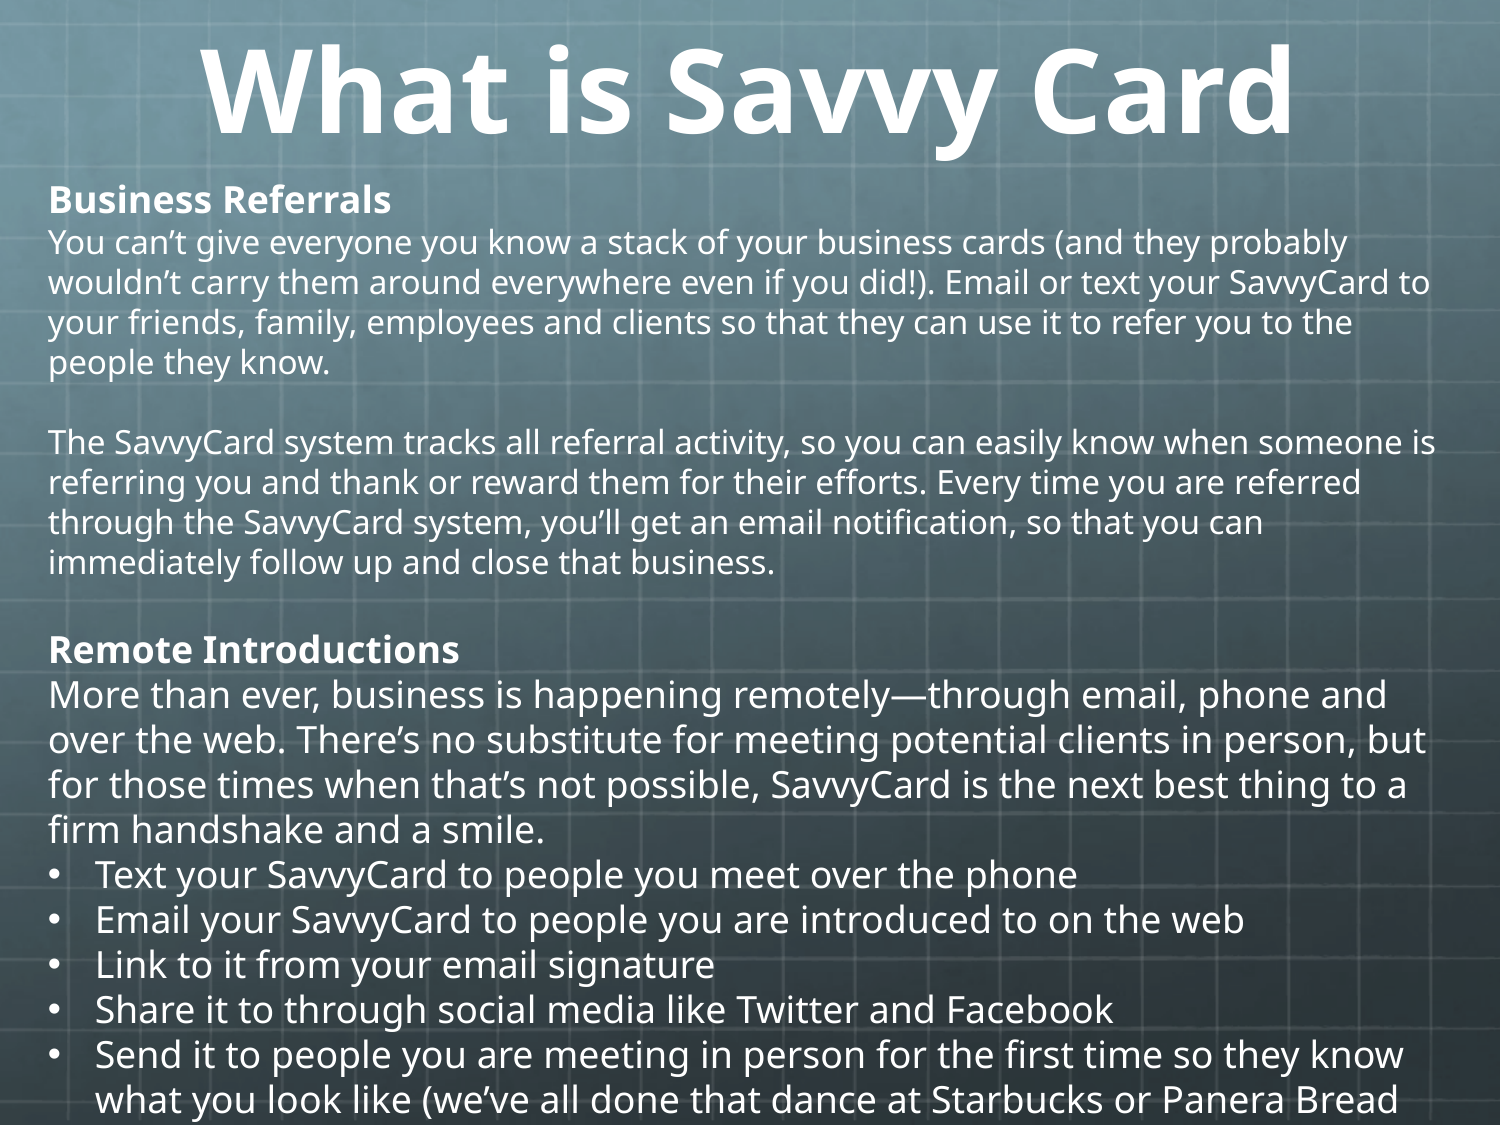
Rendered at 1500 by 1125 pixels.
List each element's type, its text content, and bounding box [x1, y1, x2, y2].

title What is Savvy Card [127, 17, 1372, 156]
text_box Business Referrals You can’t give everyone you know a stack of your business cards (and they probably wouldn’t carry them around everywhere even if you did!). Email or text your SavvyCard to your friends, family, employees and clients so that they can use it to refer you to the people they know. The SavvyCard system tracks all referral activity, so you can easily know when someone is referring you and thank or reward them for their efforts. Every time you are referred through the SavvyCard system, you’ll get an email notification, so that you can immediately follow up and close that business. Remote Introductions More than ever, business is happening remotely—through email, phone and over the web. There’s no substitute for meeting potential clients in person, but for those times when that’s not possible, SavvyCard is the next best thing to a firm handshake and a smile. Text your SavvyCard to people you meet over the phone Email your SavvyCard to people you are introduced to on the web Link to it from your email signature Share it to through social media like Twitter and Facebook Send it to people you are meeting in person for the first time so they know what you look like (we’ve all done that dance at Starbucks or Panera Bread right?) [33, 169, 1468, 1125]
picture [0, 0, 1500, 1125]
